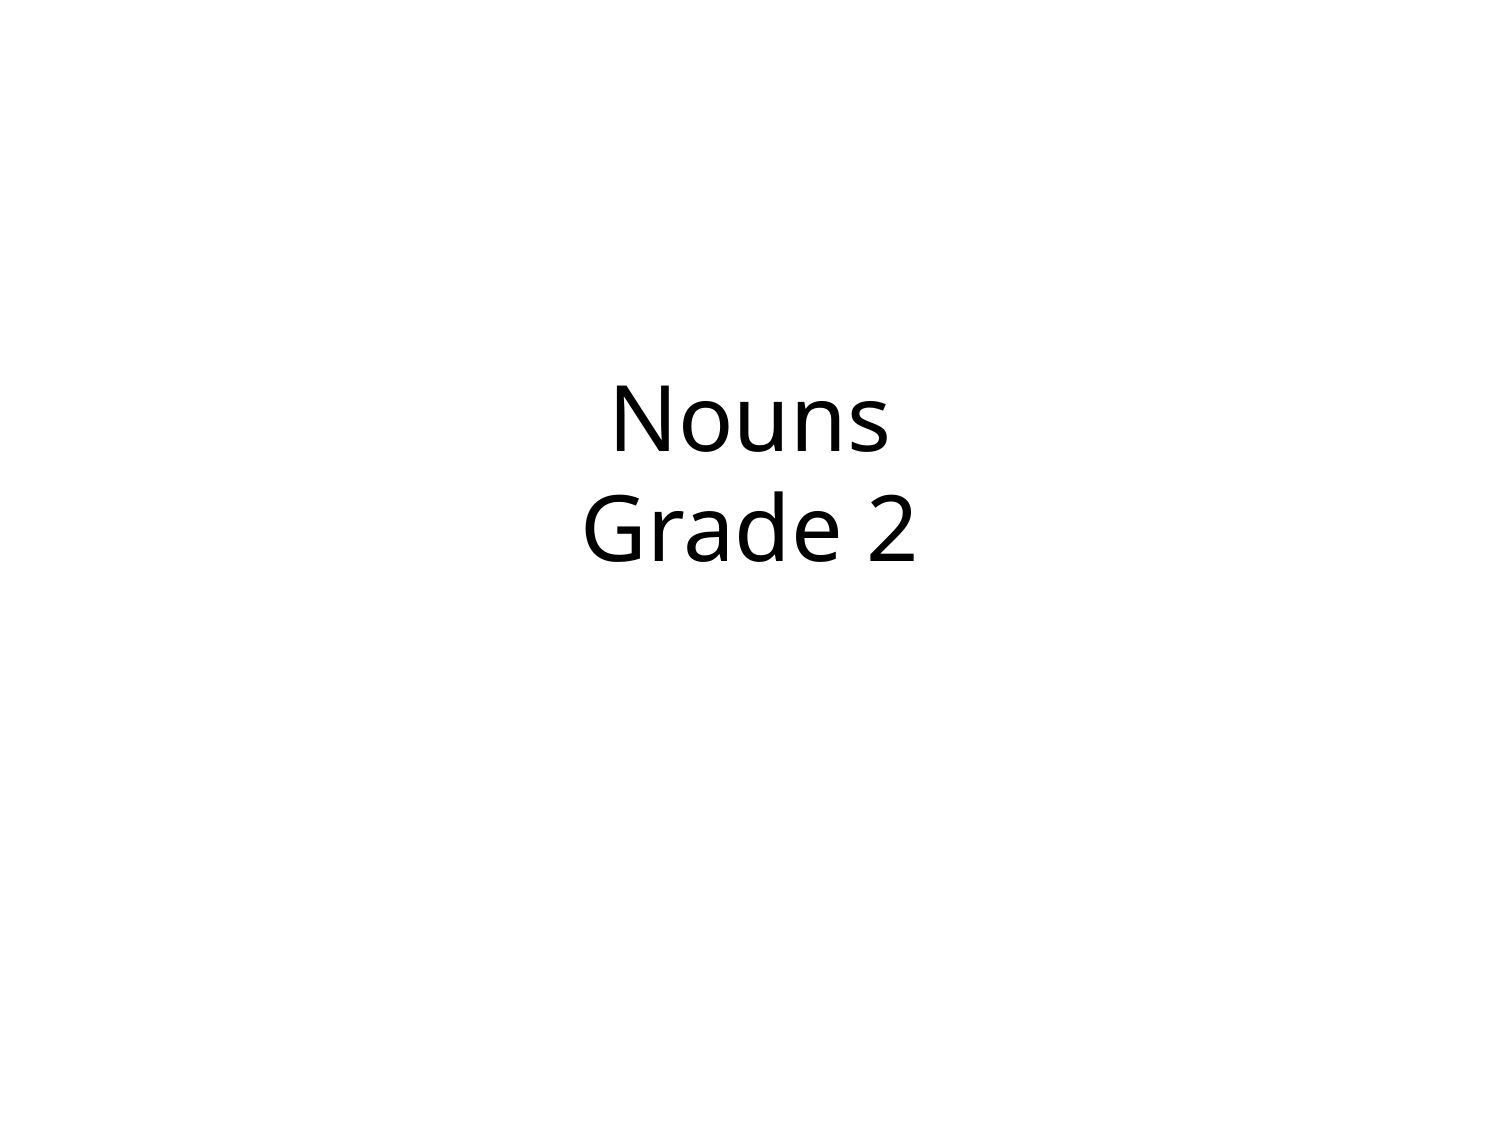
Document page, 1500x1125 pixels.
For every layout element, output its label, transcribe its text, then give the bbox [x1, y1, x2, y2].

title Nouns Grade 2 [112, 349, 1388, 591]
